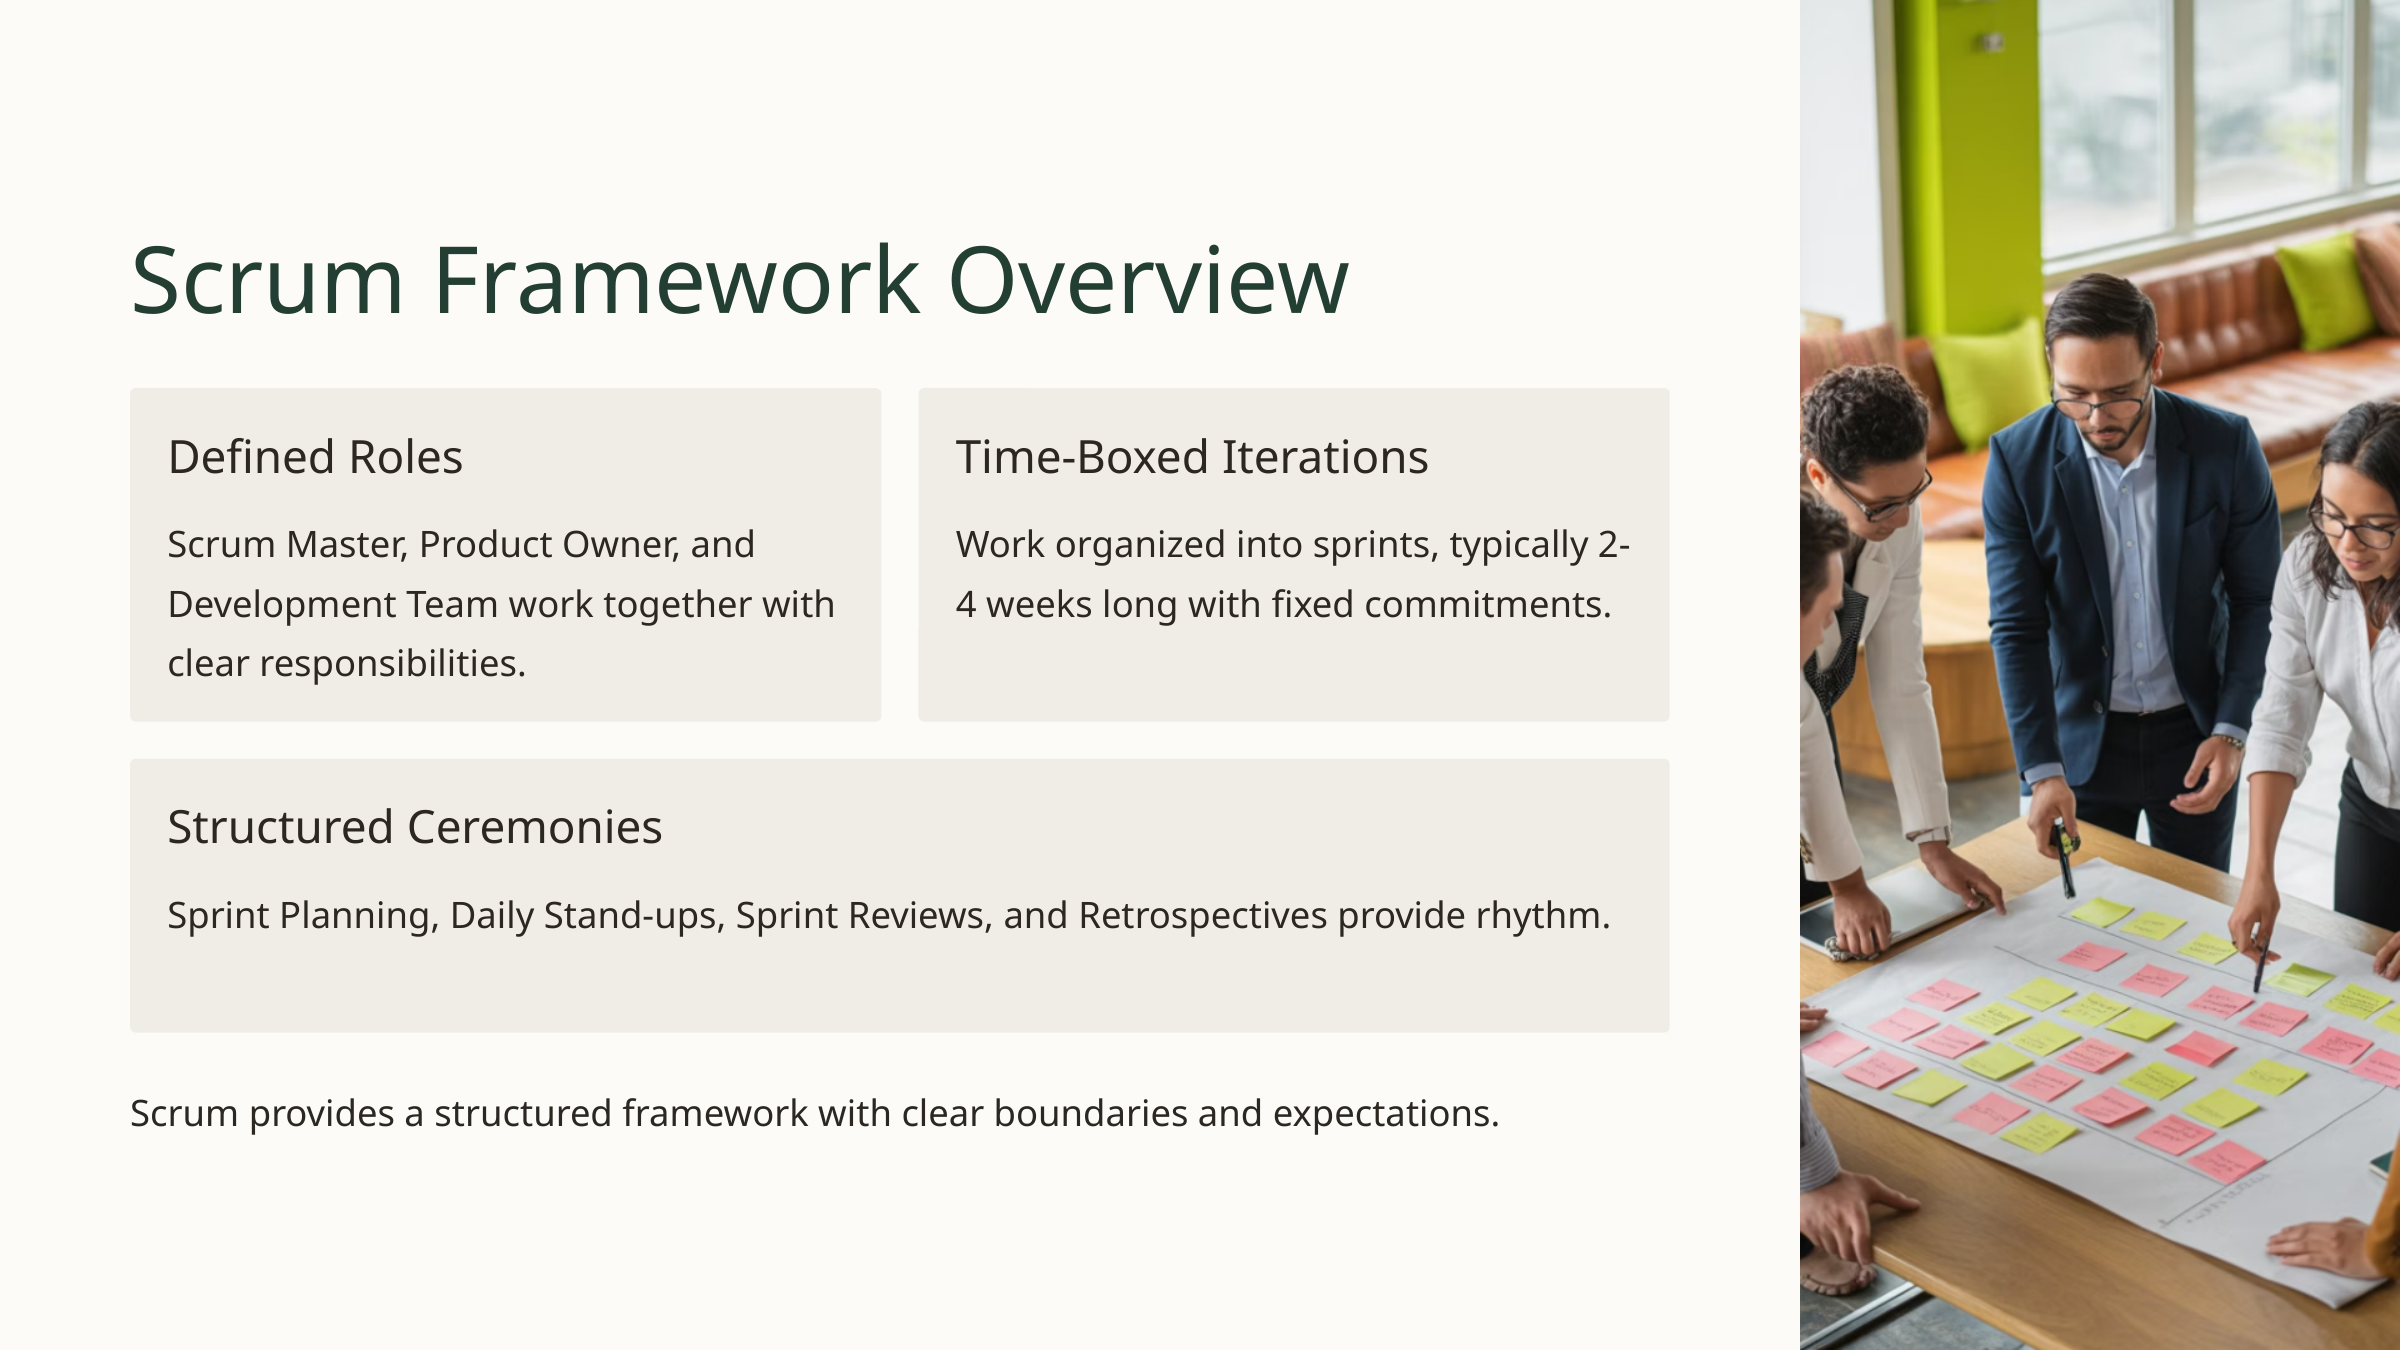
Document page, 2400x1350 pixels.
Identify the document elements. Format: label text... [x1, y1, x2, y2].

text_box [130, 758, 1670, 1033]
text_box Sprint Planning, Daily Stand-ups, Sprint Reviews, and Retrospectives provide rhythm. [167, 876, 1633, 996]
text_box Defined Roles [167, 425, 633, 484]
text_box Work organized into sprints, typically 2-4 weeks long with fixed commitments. [955, 505, 1633, 685]
text_box Scrum Framework Overview [130, 215, 1320, 333]
text_box Structured Ceremonies [167, 795, 653, 854]
picture [1799, 0, 2400, 1350]
text_box [130, 387, 882, 722]
text_box Time-Boxed Iterations [955, 425, 1421, 484]
text_box Scrum provides a structured framework with clear boundaries and expectations. [130, 1074, 1670, 1134]
text_box [918, 387, 1670, 722]
text_box Scrum Master, Product Owner, and Development Team work together with clear responsibilities. [167, 505, 845, 685]
